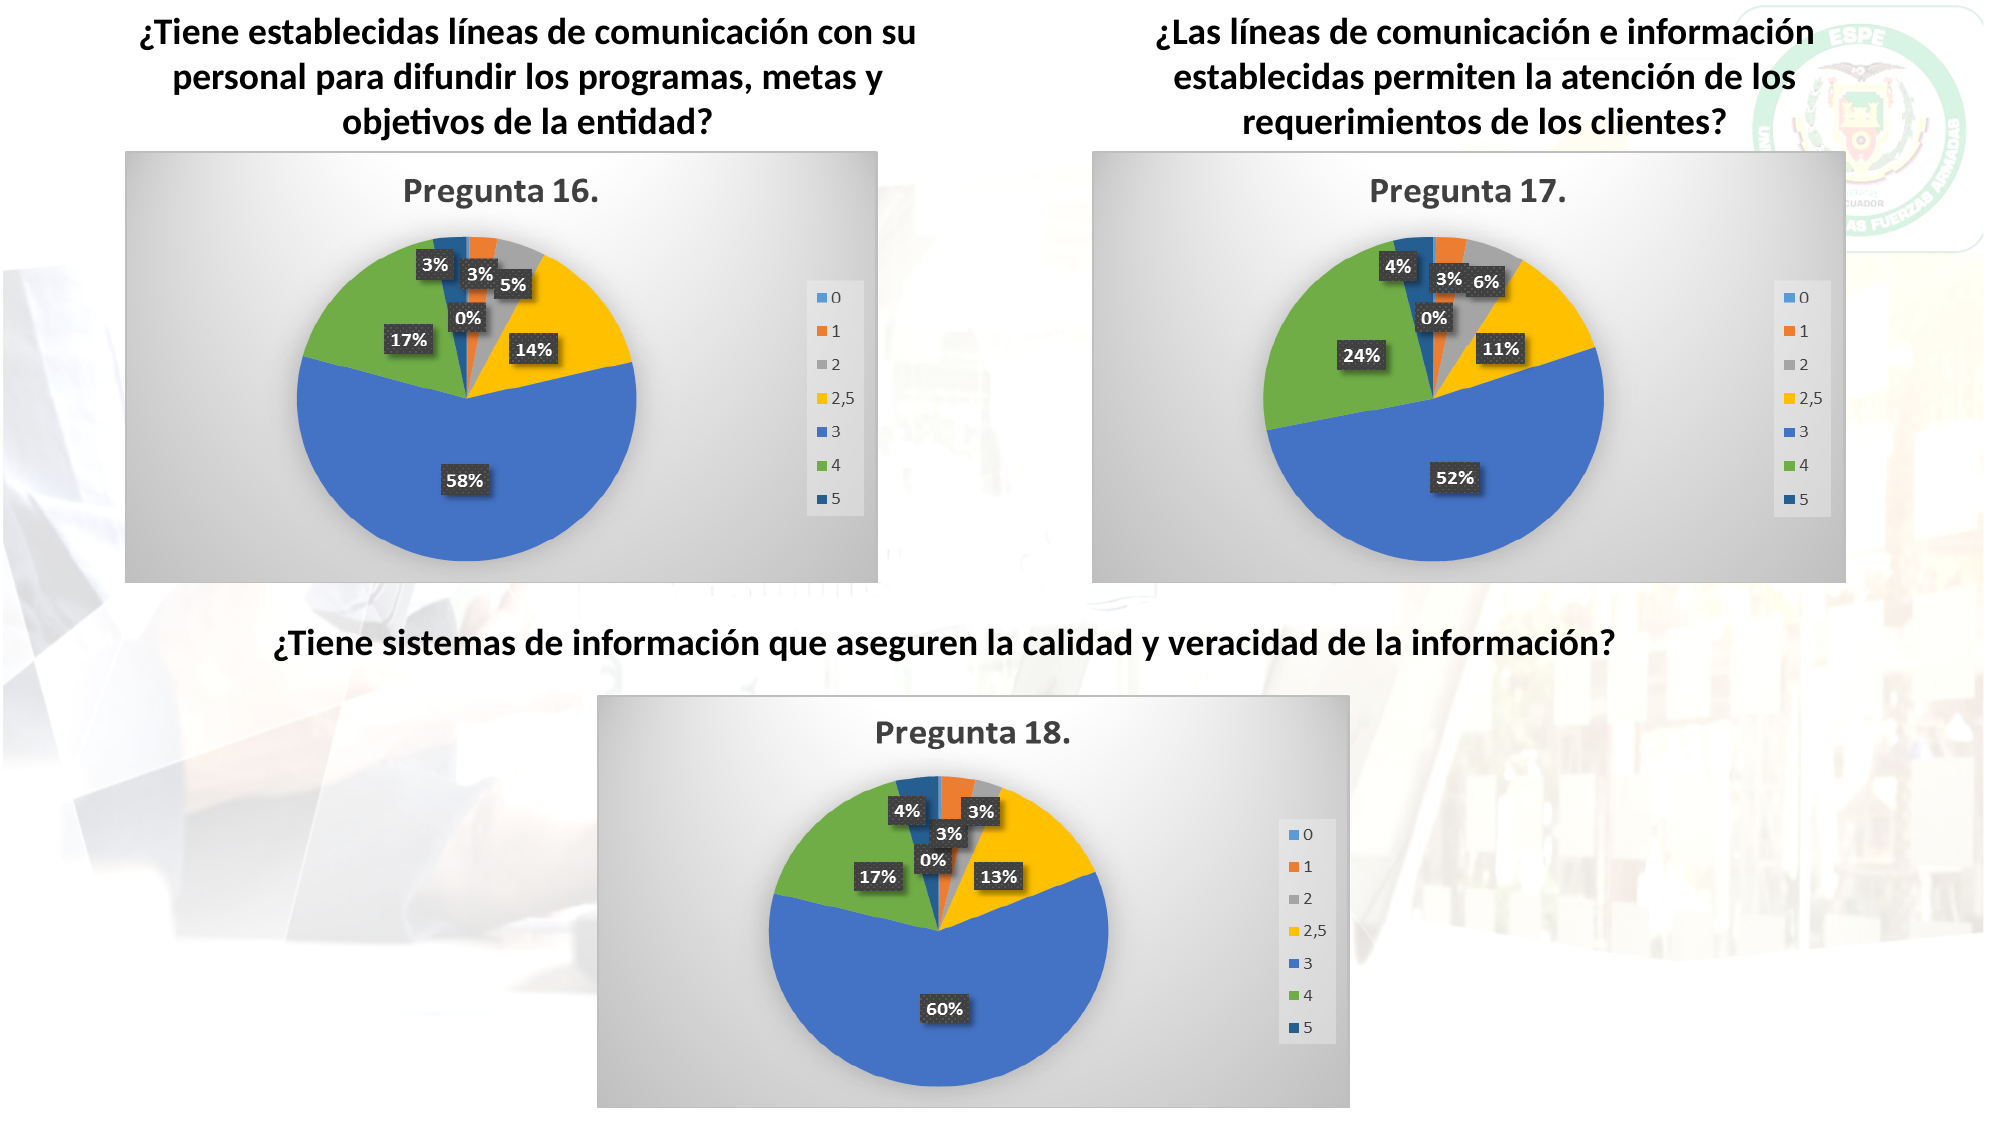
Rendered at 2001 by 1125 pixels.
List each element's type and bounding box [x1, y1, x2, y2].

list [125, 151, 878, 583]
picture [0, 0, 2000, 1125]
